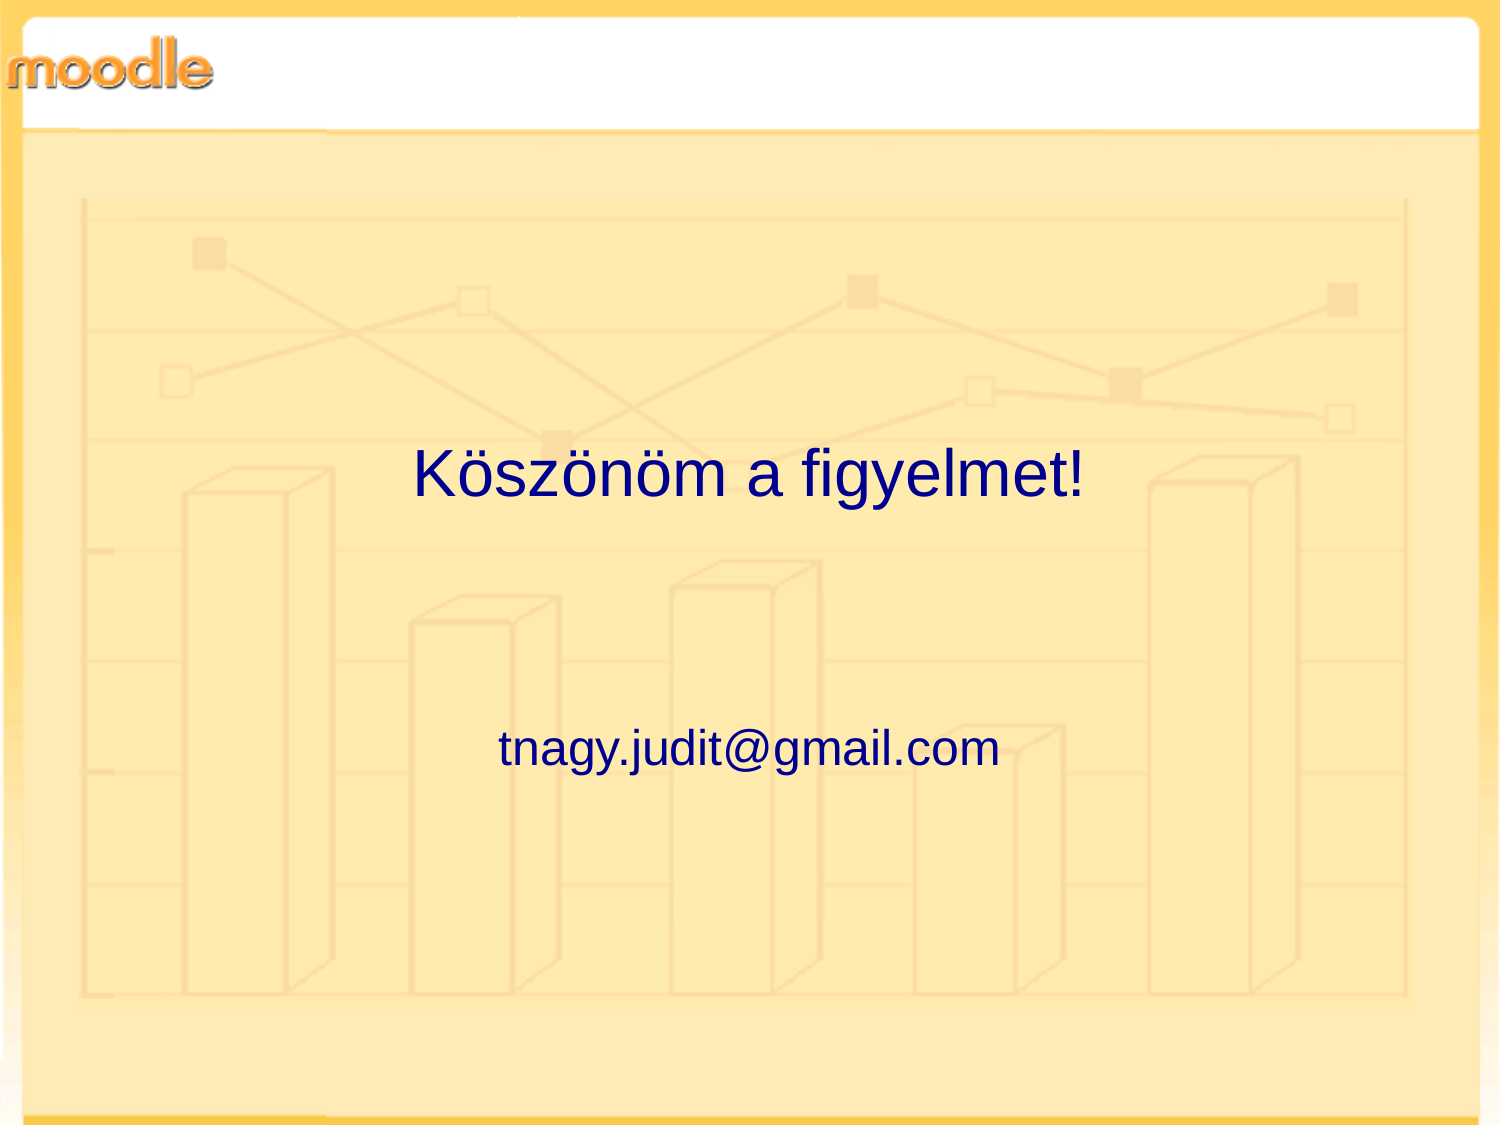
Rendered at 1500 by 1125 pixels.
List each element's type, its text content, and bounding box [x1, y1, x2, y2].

text_box Leadási határiő: 03.01. [0, 0, 1500, 1125]
title Köszönöm a figyelmet! [112, 349, 1388, 591]
subtitle tnagy.judit@gmail.com [225, 637, 1275, 925]
